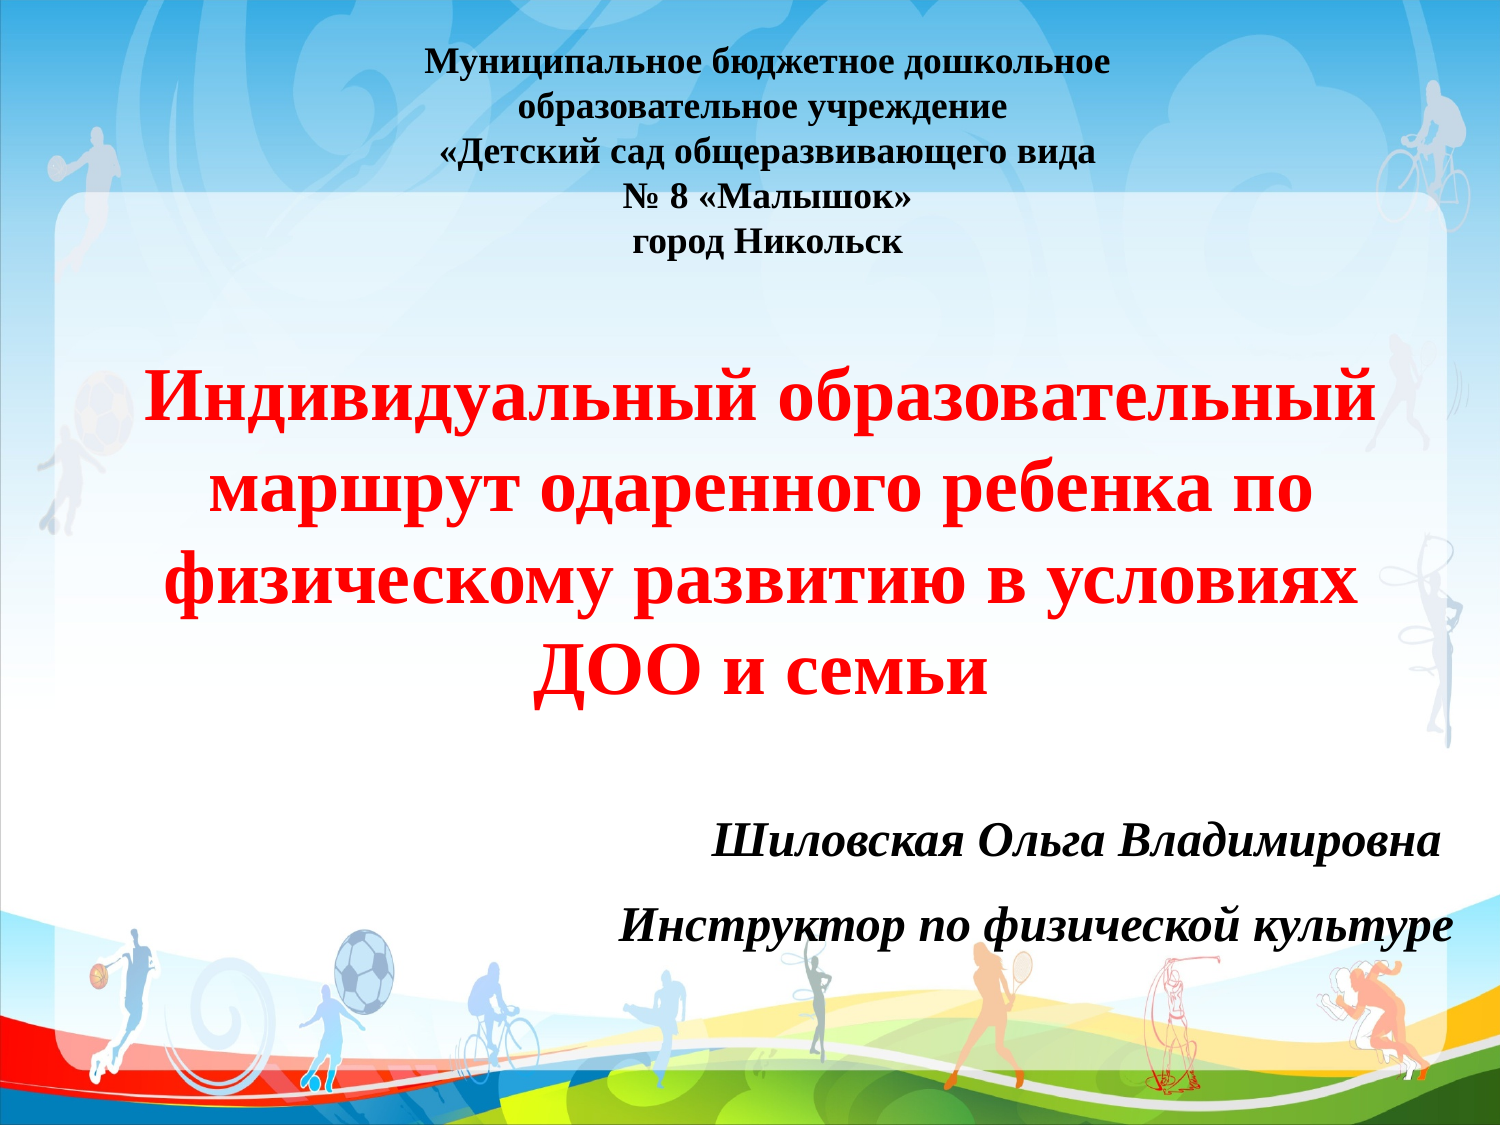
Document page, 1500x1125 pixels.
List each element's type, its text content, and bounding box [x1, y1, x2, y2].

picture [0, 0, 1500, 1125]
title Индивидуальный образовательный маршрут одаренного ребенка по физическому развитию в условиях ДОО и семьи [123, 290, 1399, 764]
subtitle Шиловская Ольга Владимировна Инструктор по физической культуре [419, 798, 1470, 1087]
text_box Муниципальное бюджетное дошкольное образовательное учреждение «Детский сад общеразвивающего вида № 8 «Малышок» город Никольск [323, 29, 1213, 269]
